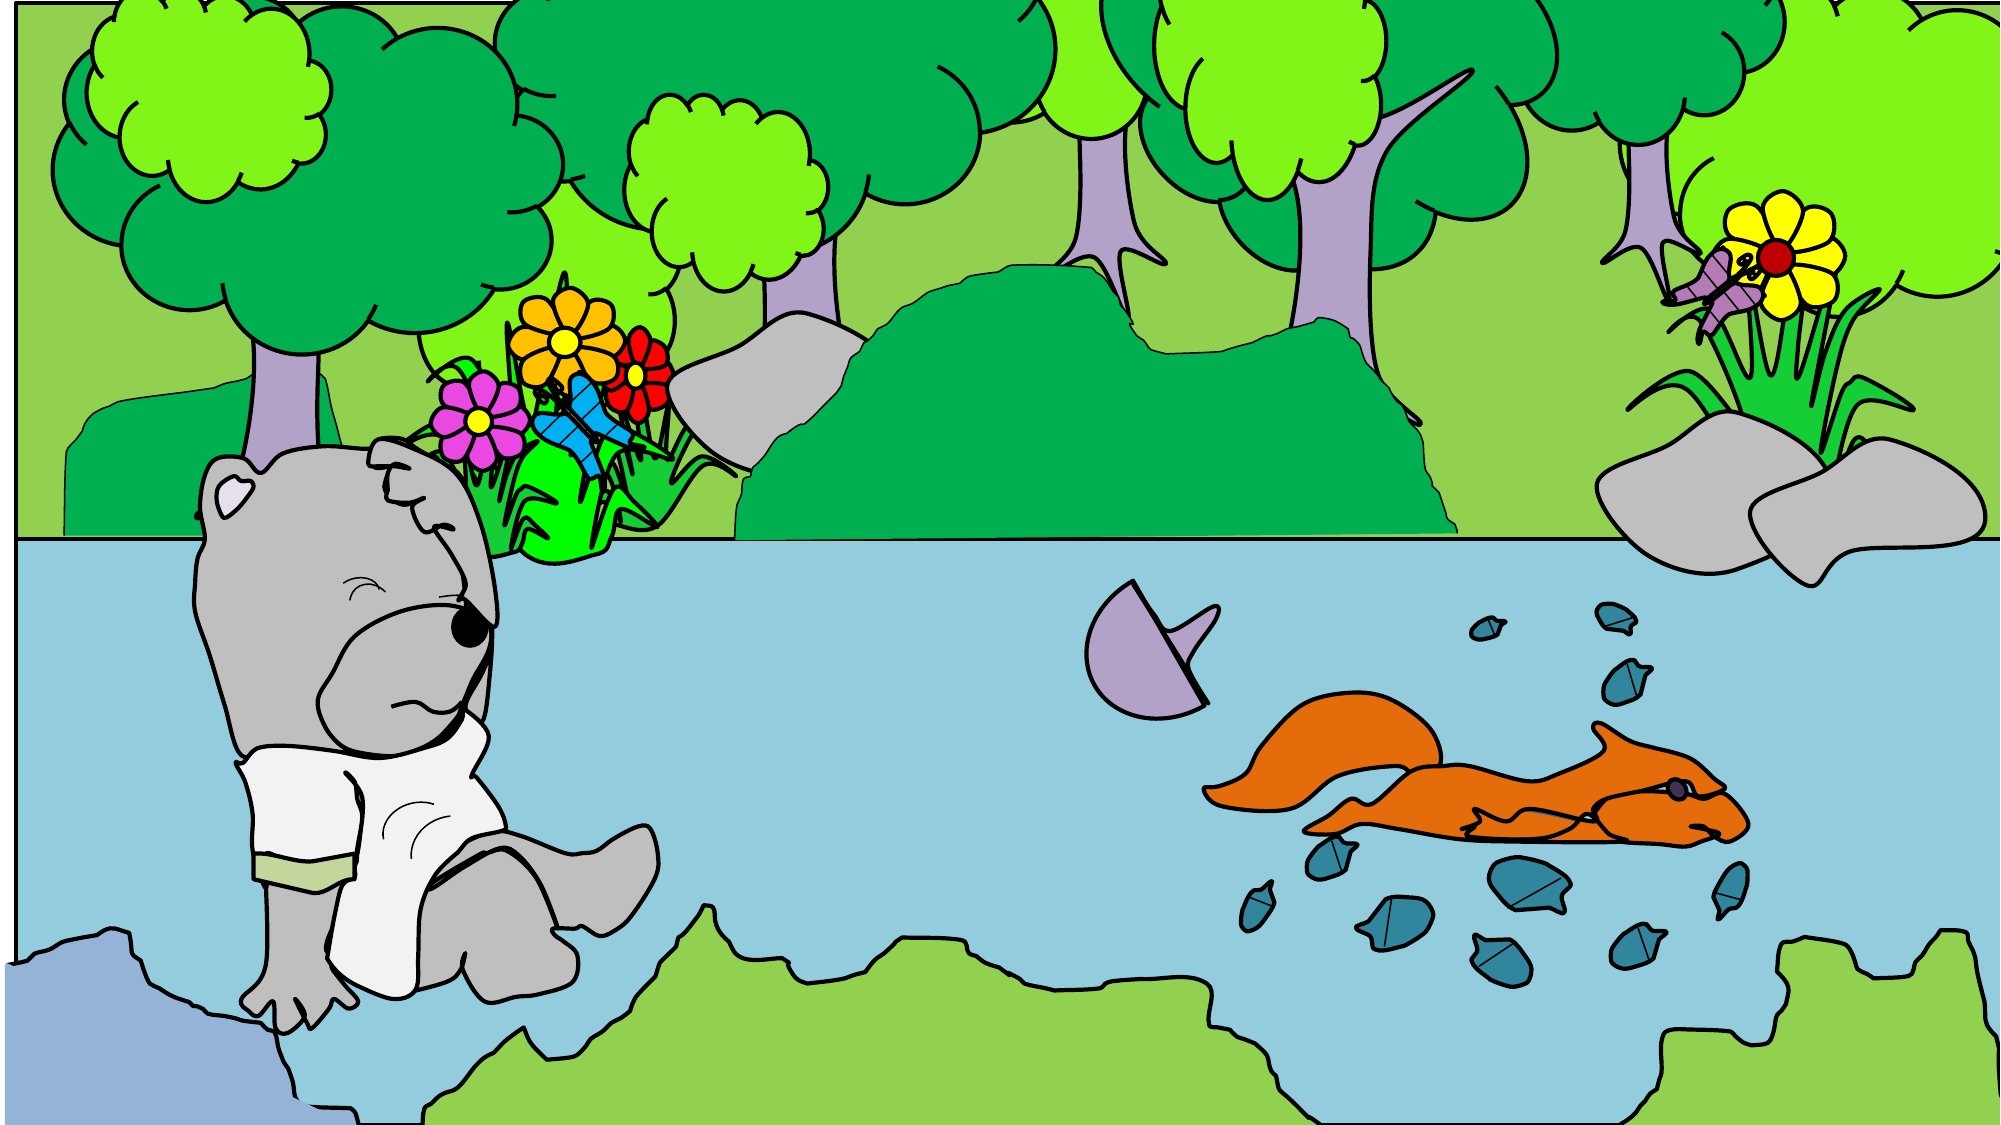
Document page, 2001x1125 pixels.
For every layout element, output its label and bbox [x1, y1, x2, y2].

text_box [1683, 309, 1753, 342]
text_box [6, 904, 2000, 1125]
text_box [567, 0, 1056, 514]
text_box [15, 2, 188, 904]
text_box [1083, 569, 1749, 904]
text_box [52, 0, 563, 590]
text_box [1060, 0, 1268, 320]
text_box [1757, 190, 1846, 321]
text_box [193, 437, 659, 904]
text_box [1484, 0, 1785, 302]
text_box [545, 366, 621, 487]
text_box [663, 2, 2000, 904]
